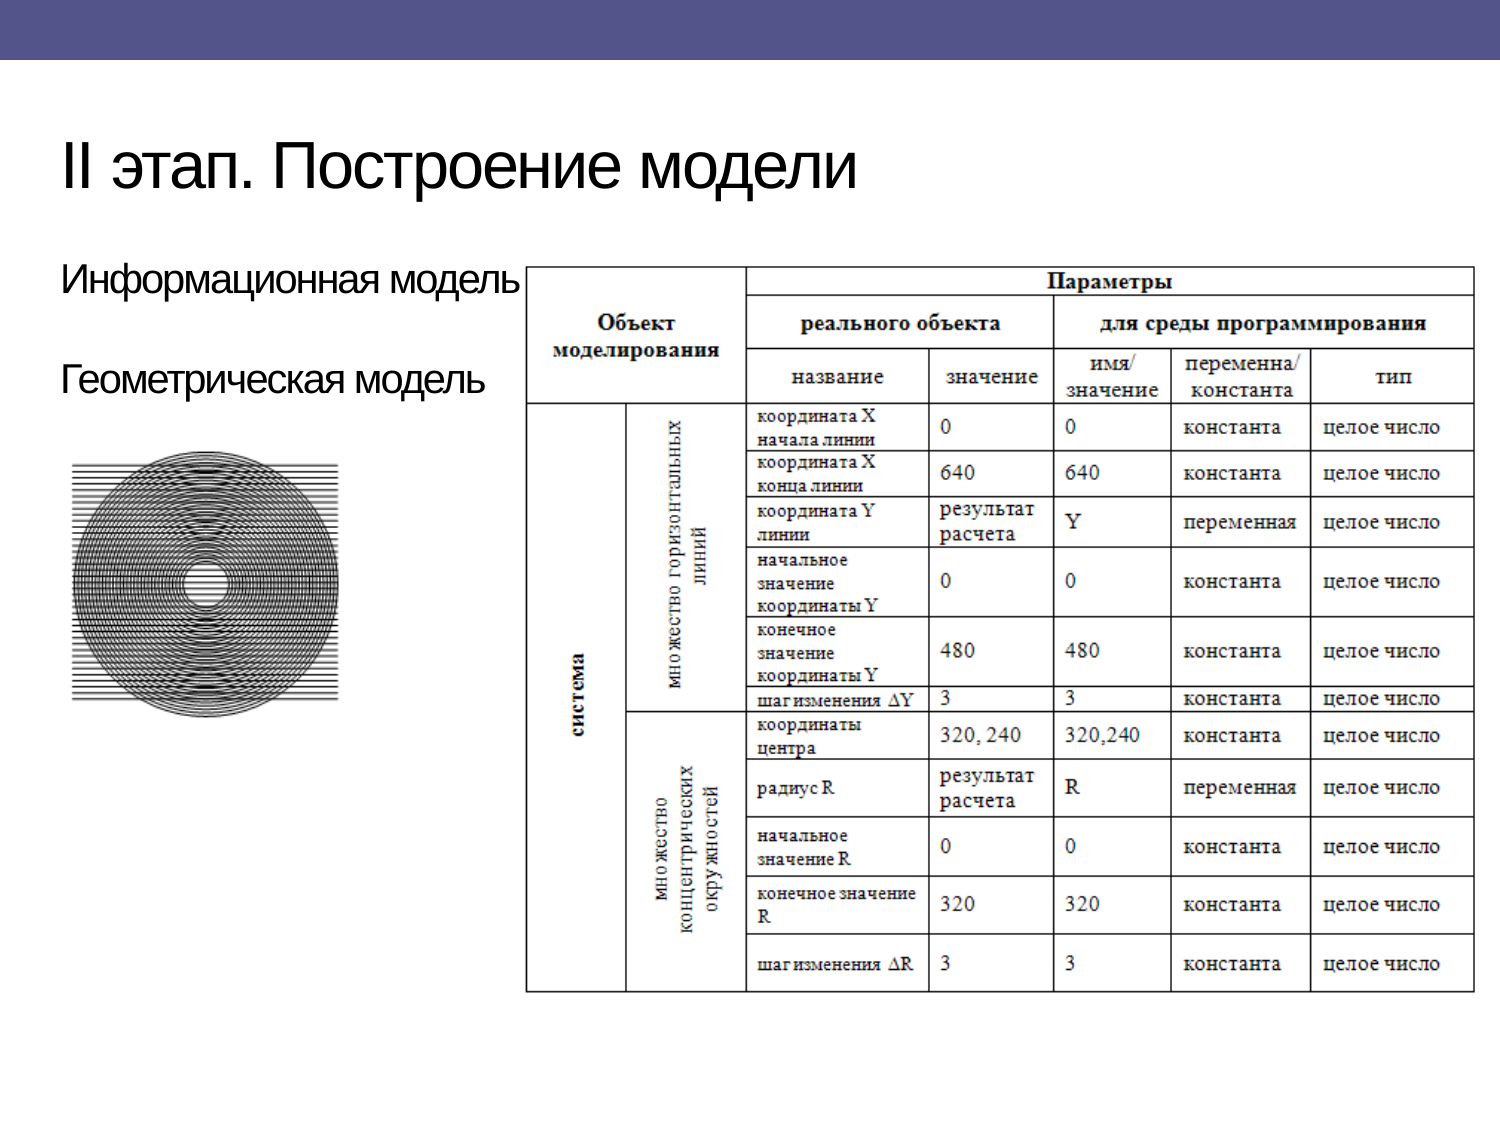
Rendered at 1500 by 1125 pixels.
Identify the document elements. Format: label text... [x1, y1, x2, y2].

title II этап. Построение модели Информационная модель Геометрическая модель [45, 25, 1301, 499]
picture [53, 434, 374, 731]
picture [471, 264, 1500, 1010]
